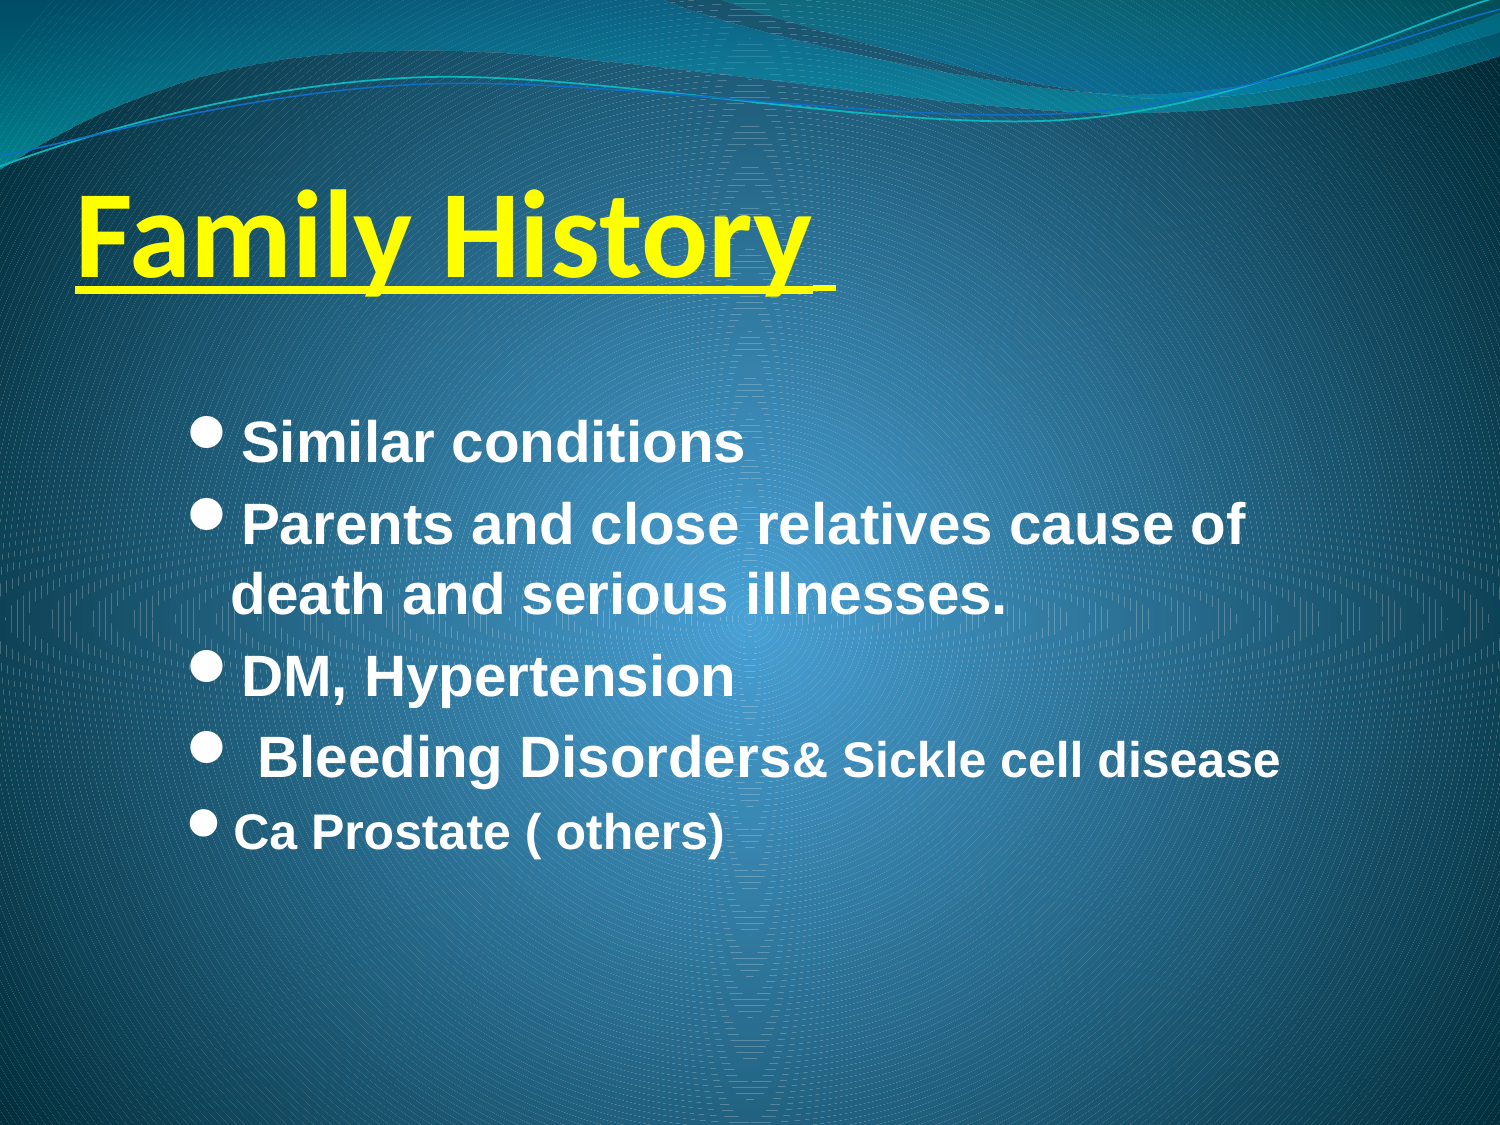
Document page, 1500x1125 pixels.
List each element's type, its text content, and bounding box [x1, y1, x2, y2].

title Family History [75, 115, 1425, 303]
list Similar conditions Parents and close relatives cause of death and serious illnesses. DM, Hypertension Bleeding Disorders& Sickle cell disease Ca Prostate ( others) [171, 397, 1409, 1073]
